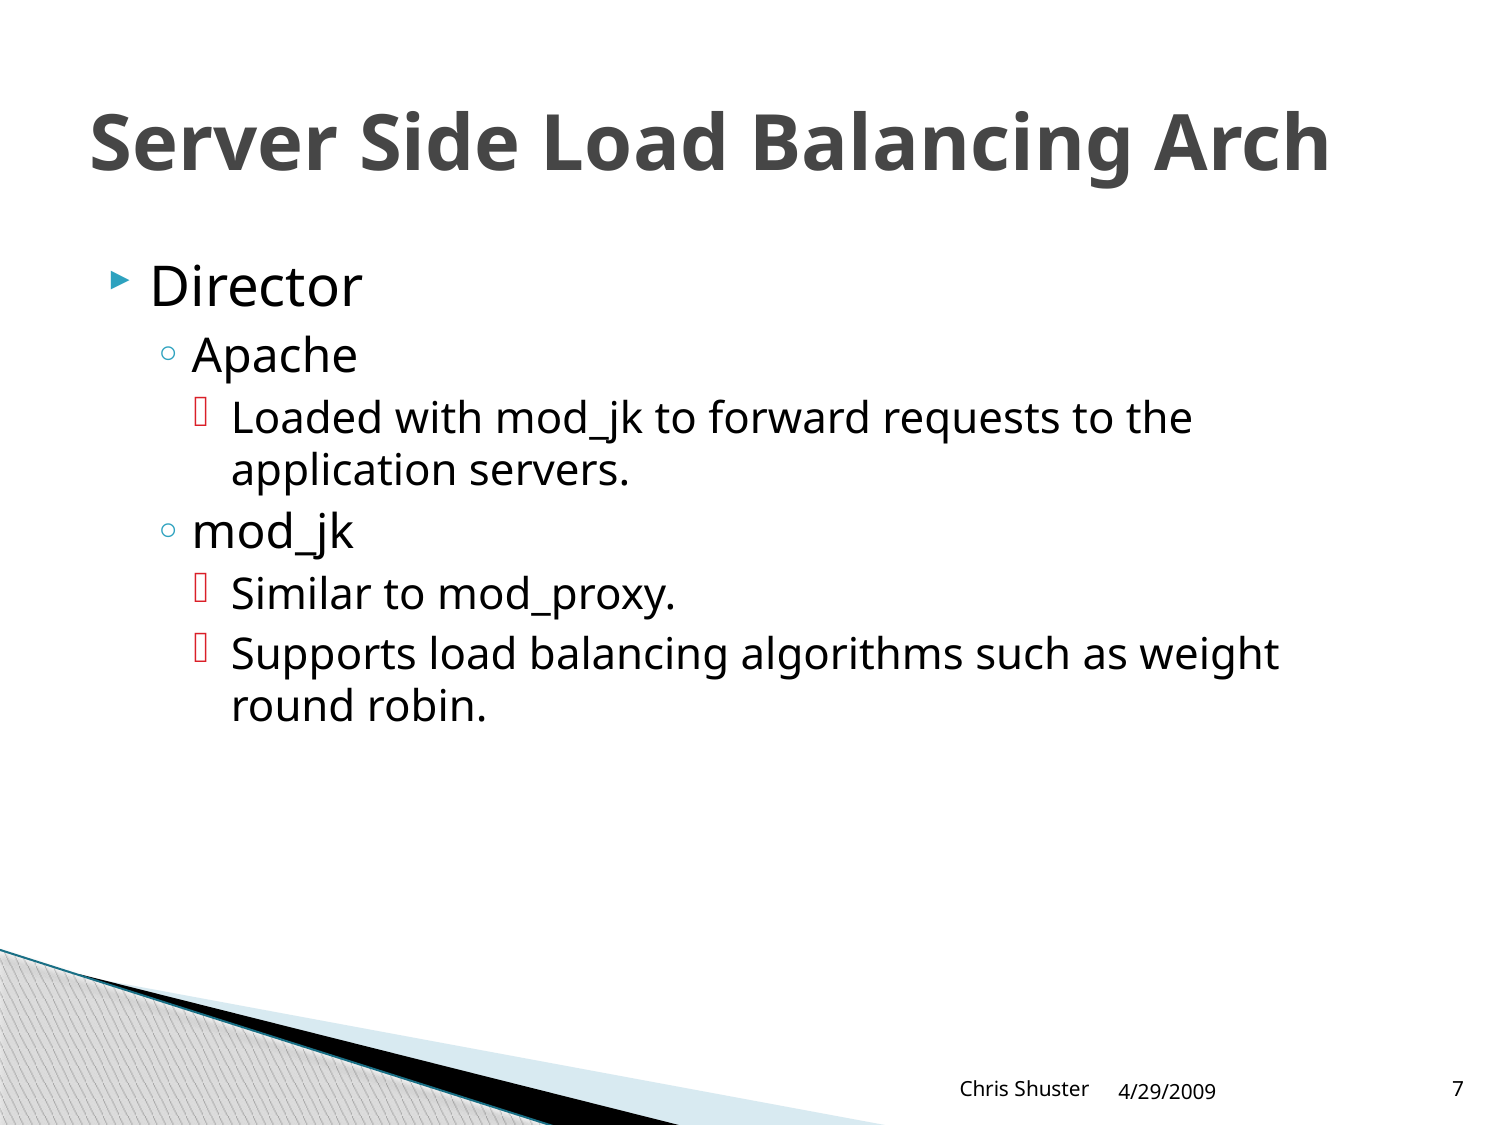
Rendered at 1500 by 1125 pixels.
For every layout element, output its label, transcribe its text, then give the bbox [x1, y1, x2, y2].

list Director Apache Loaded with mod_jk to forward requests to the application servers. mod_jk Similar to mod_proxy. Supports load balancing algorithms such as weight round robin. [75, 243, 1425, 986]
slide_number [1105, 1051, 1418, 1112]
title Server Side Load Balancing Arch [75, 45, 1425, 233]
footer Chris Shuster [718, 1051, 1105, 1112]
slide_number 7 [1418, 1051, 1479, 1112]
